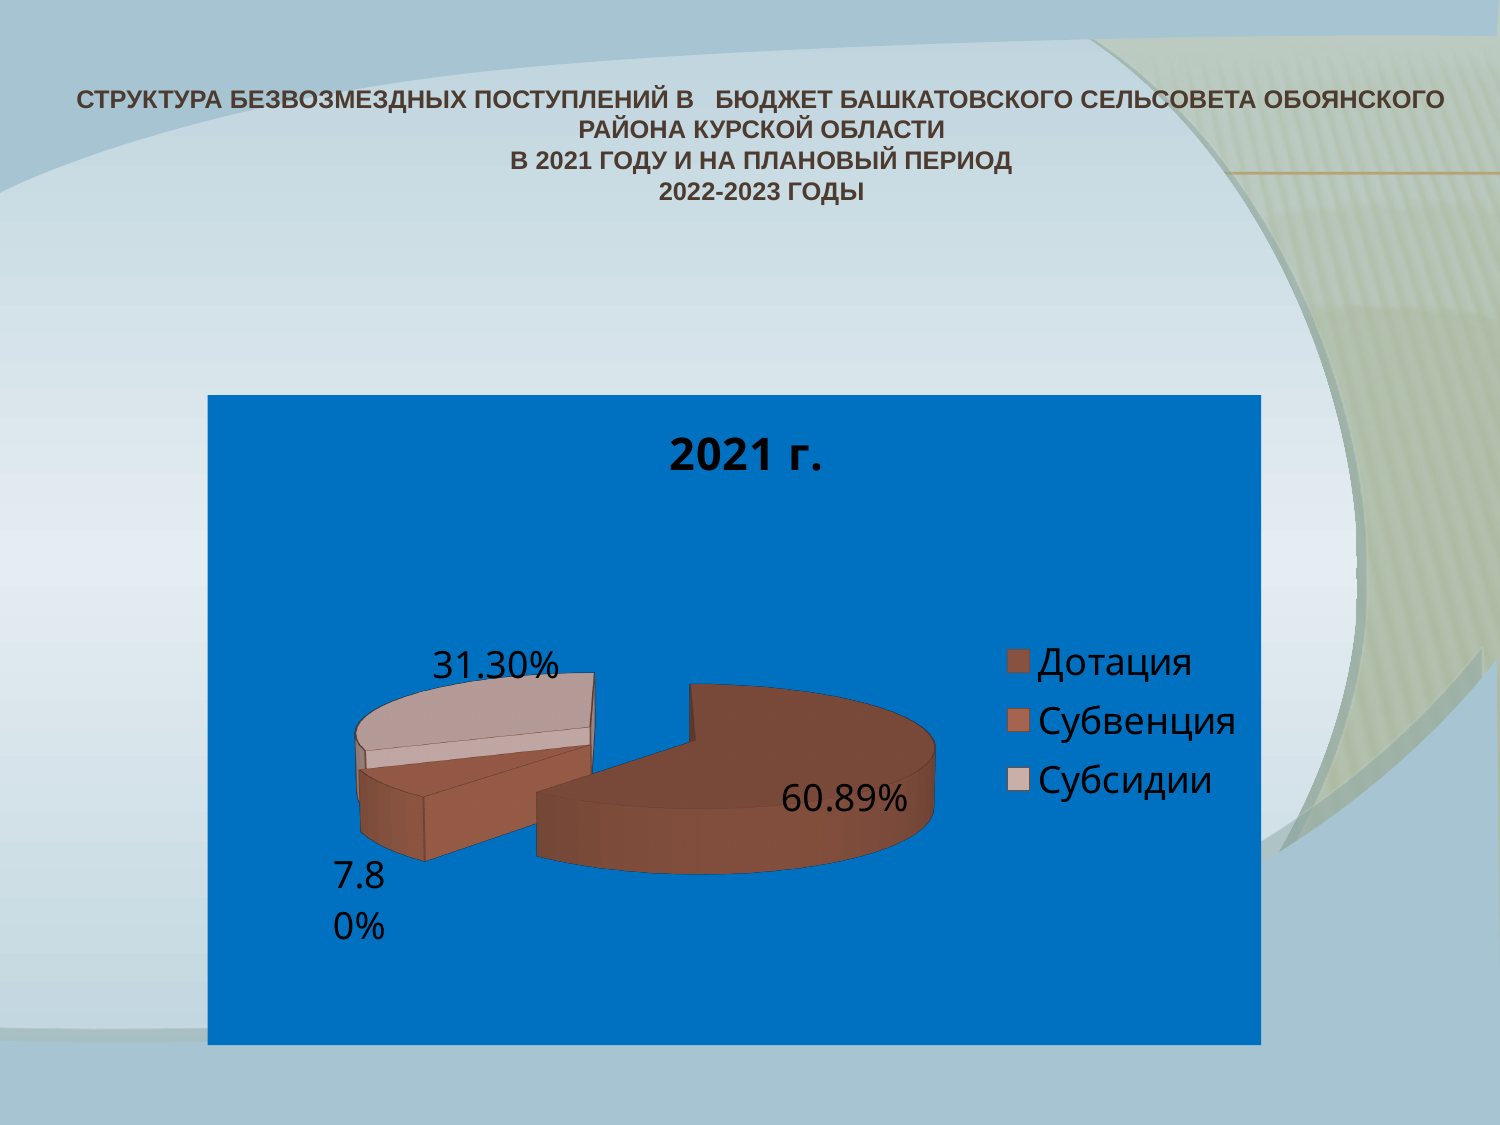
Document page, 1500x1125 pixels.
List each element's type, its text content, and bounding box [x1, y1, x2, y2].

title Структура безвозмездных поступлений в бюджет Башкатовского сельсовета обоянского района Курской области в 2021 году и на плановый период 2022-2023 годы [49, 75, 1475, 213]
chart [207, 394, 1262, 1046]
